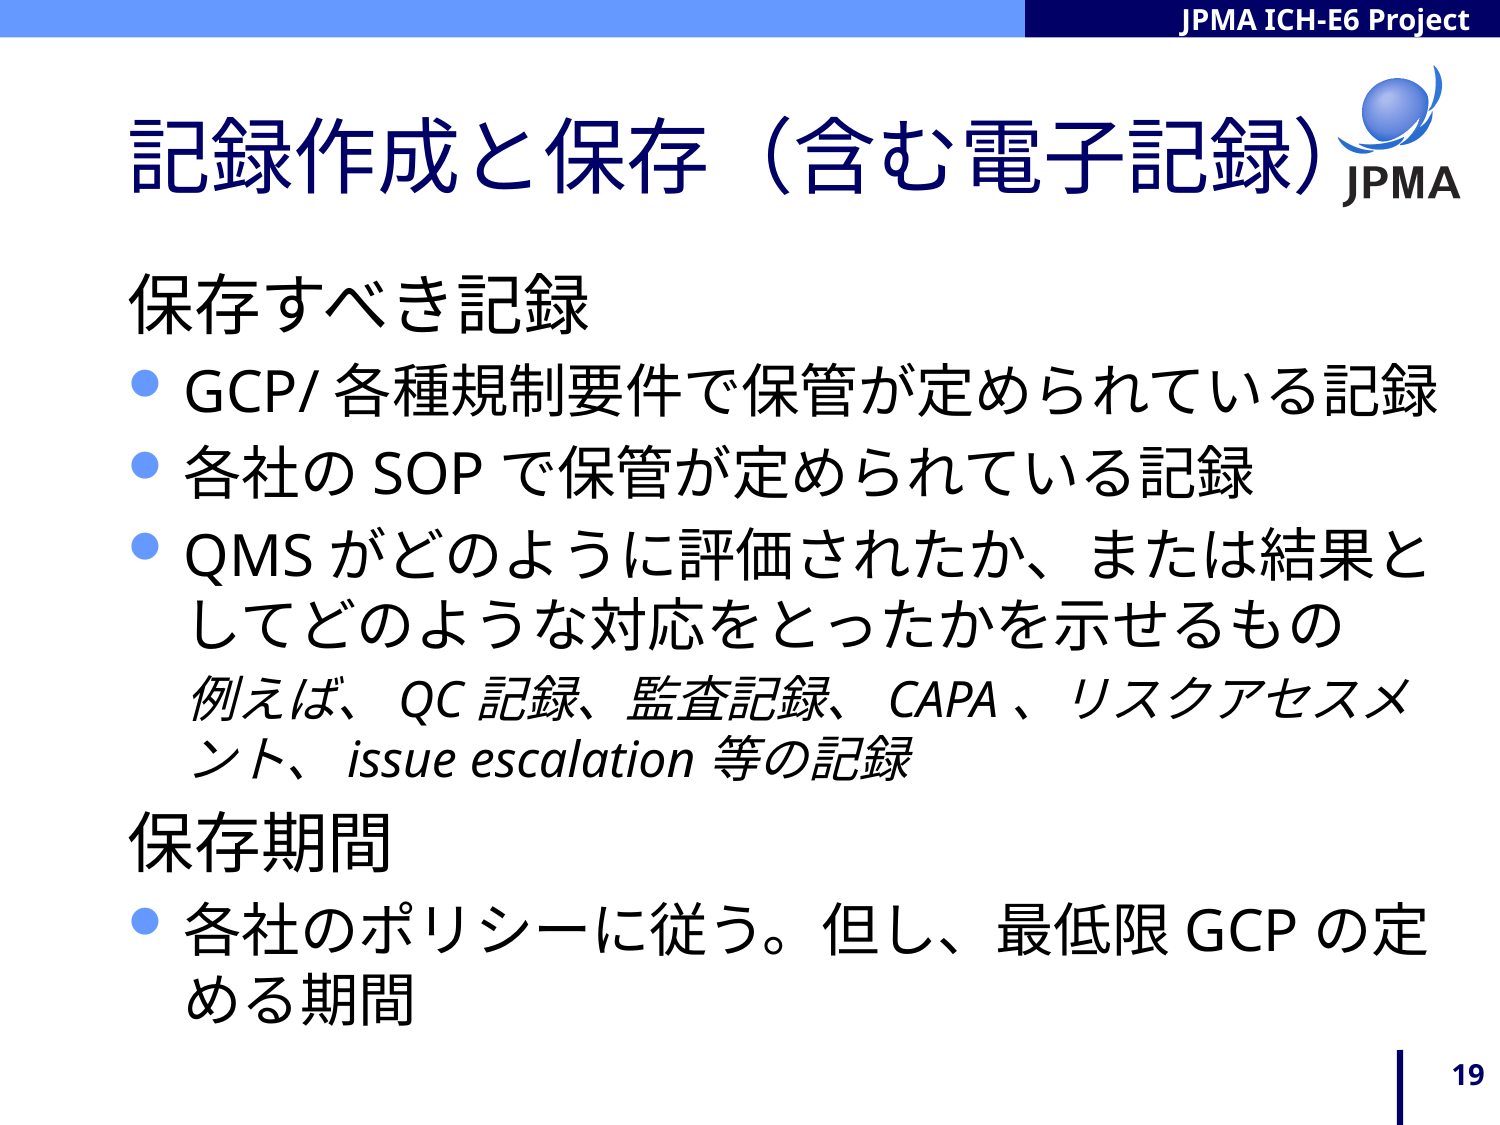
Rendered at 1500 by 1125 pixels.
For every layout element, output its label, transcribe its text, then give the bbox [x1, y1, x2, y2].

picture [1328, 54, 1481, 209]
title 記録作成と保存（含む電子記録） [112, 99, 1323, 209]
slide_number 19 [1187, 1048, 1500, 1124]
list 保存すべき記録 GCP/各種規制要件で保管が定められている記録 各社のSOPで保管が定められている記録 QMSがどのように評価されたか、または結果としてどのような対応をとったかを示せるもの 例えば、QC記録、監査記録、CAPA、リスクアセスメント、issue escalation等の記録 保存期間 各社のポリシーに従う。但し、最低限GCPの定める期間 [112, 255, 1471, 1059]
